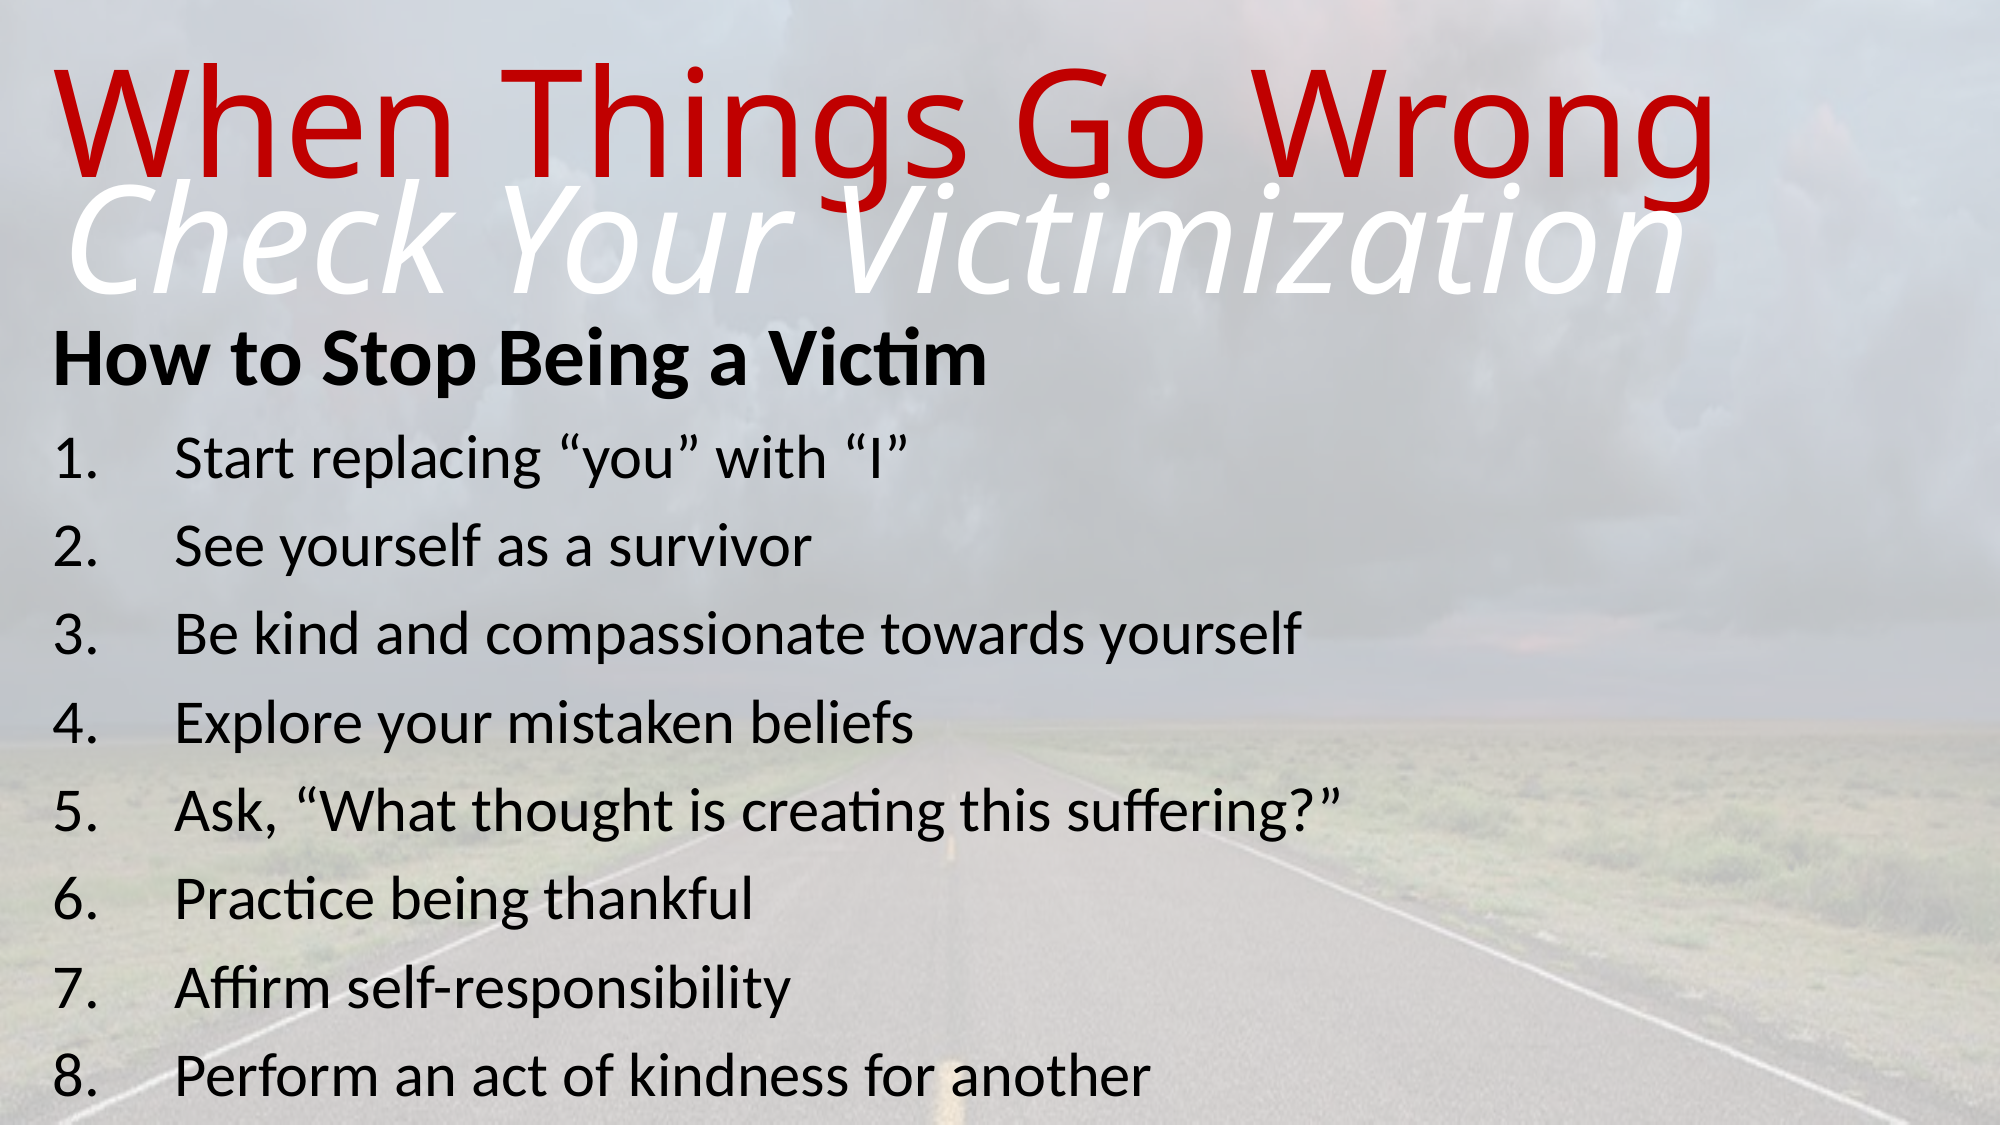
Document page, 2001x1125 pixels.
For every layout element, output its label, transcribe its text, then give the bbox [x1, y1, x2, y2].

text_box Check Your Victimization [46, 153, 1970, 336]
title When Things Go Wrong [37, 38, 1961, 221]
list How to Stop Being a Victim Start replacing “you” with “I” See yourself as a survivor Be kind and compassionate towards yourself Explore your mistaken beliefs Ask, “What thought is creating this suffering?” Practice being thankful Affirm self-responsibility Perform an act of kindness for another [37, 306, 1961, 1125]
